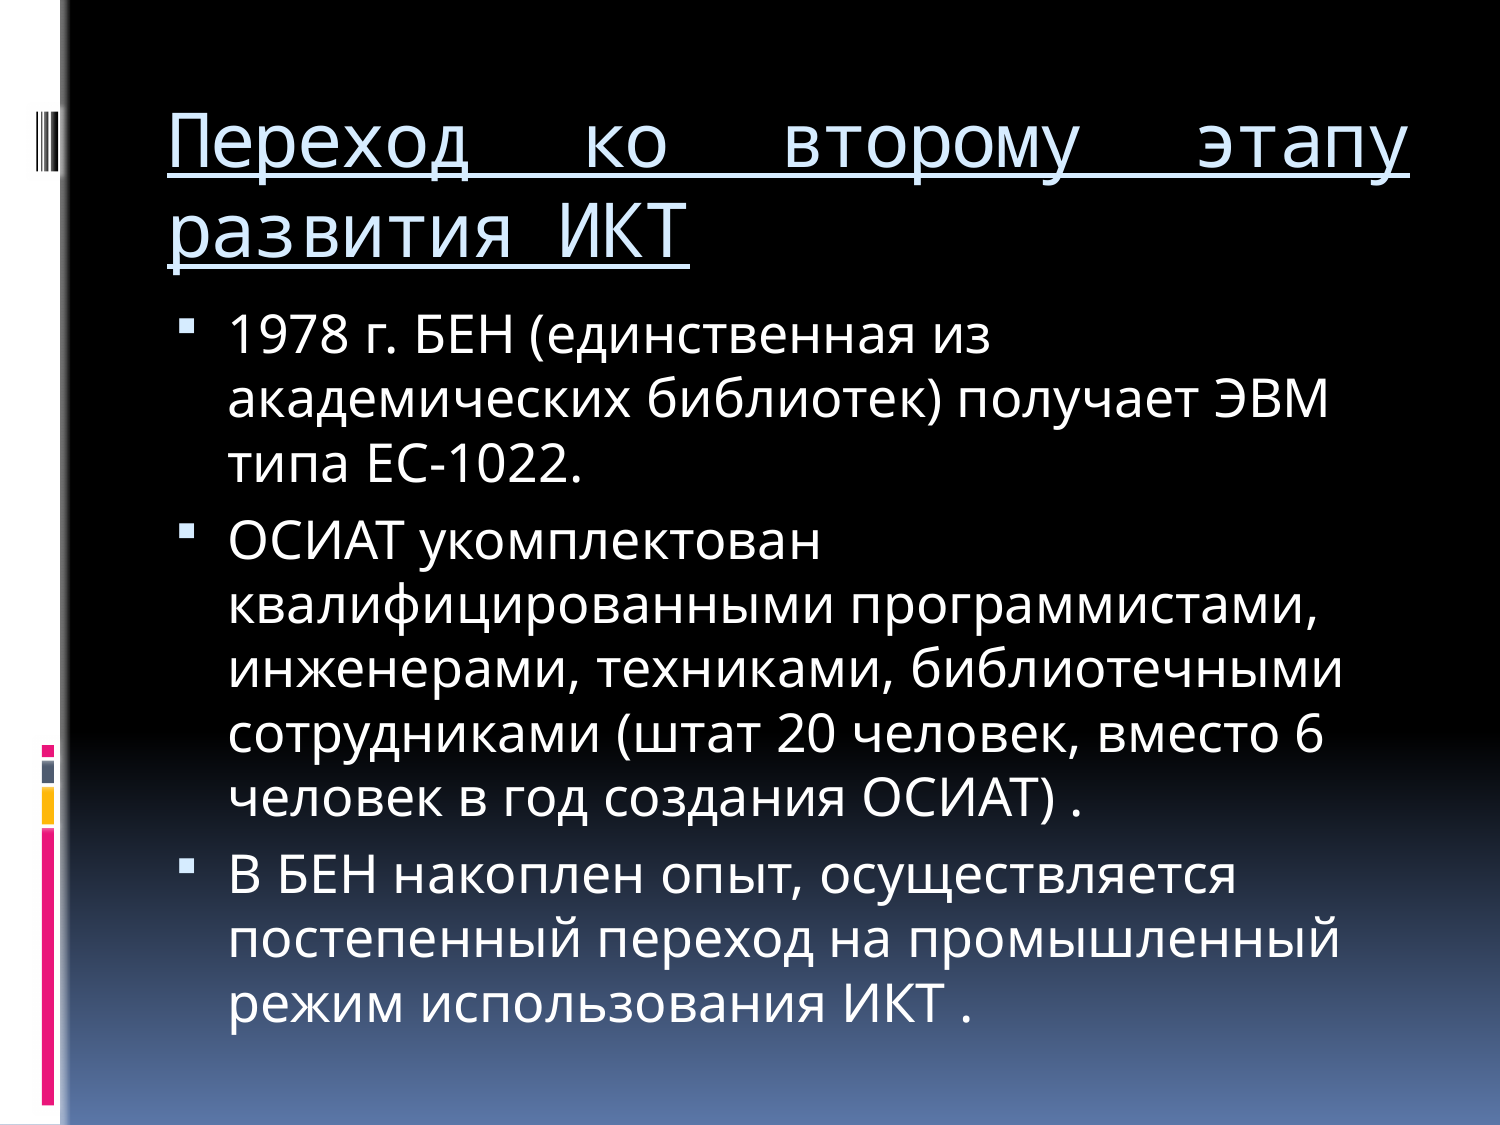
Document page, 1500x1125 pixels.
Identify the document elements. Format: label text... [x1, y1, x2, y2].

title Переход ко второму этапу развития ИКТ [152, 83, 1425, 282]
list 1978 г. БЕН (единственная из академических библиотек) получает ЭВМ типа ЕС-1022. ОСИАТ укомплектован квалифицированными программистами, инженерами, техниками, библиотечными сотрудниками (штат 20 человек, вместо 6 человек в год создания ОСИАТ) . В БЕН накоплен опыт, осуществляется постепенный переход на промышленный режим использования ИКТ . [150, 292, 1425, 1043]
